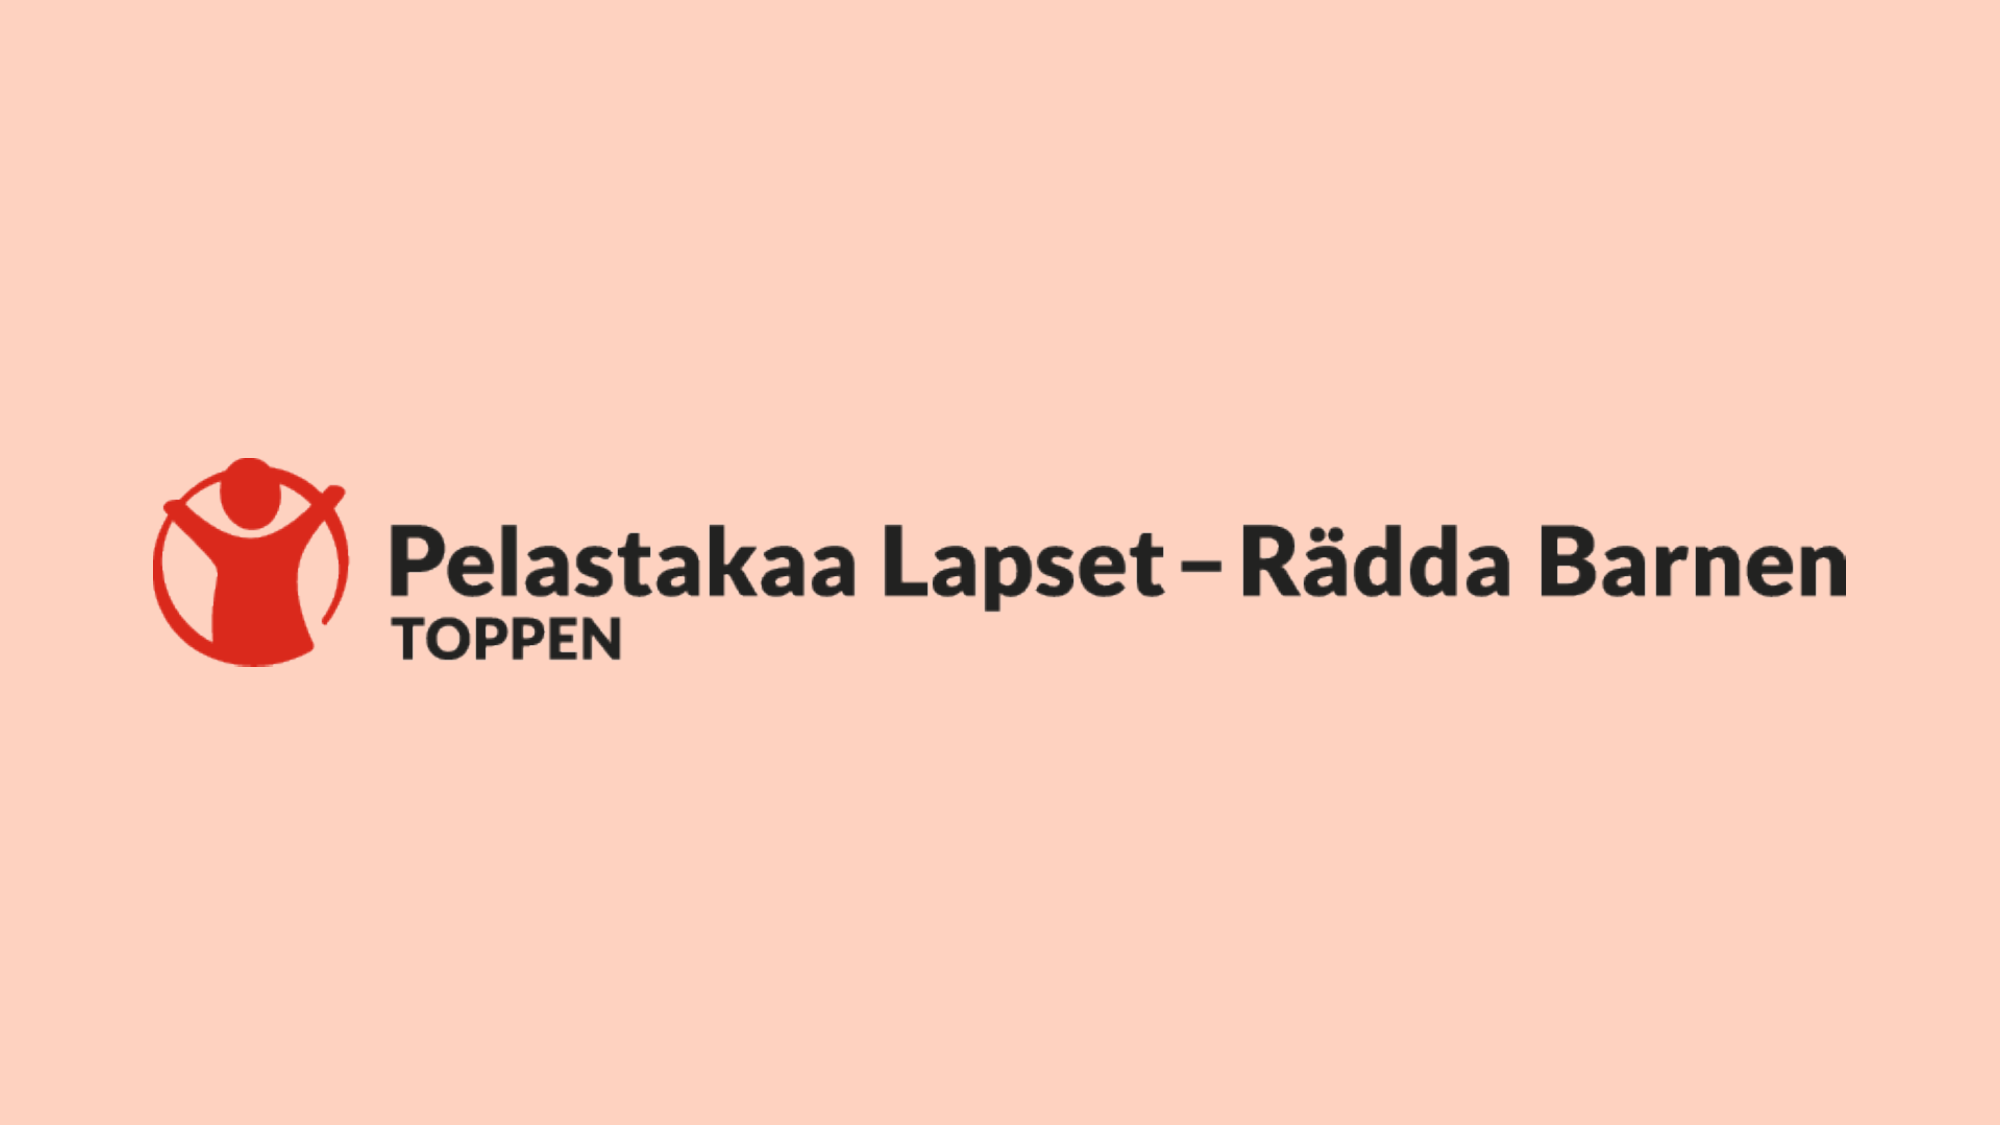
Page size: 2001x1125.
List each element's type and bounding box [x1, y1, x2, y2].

picture [153, 458, 1846, 667]
